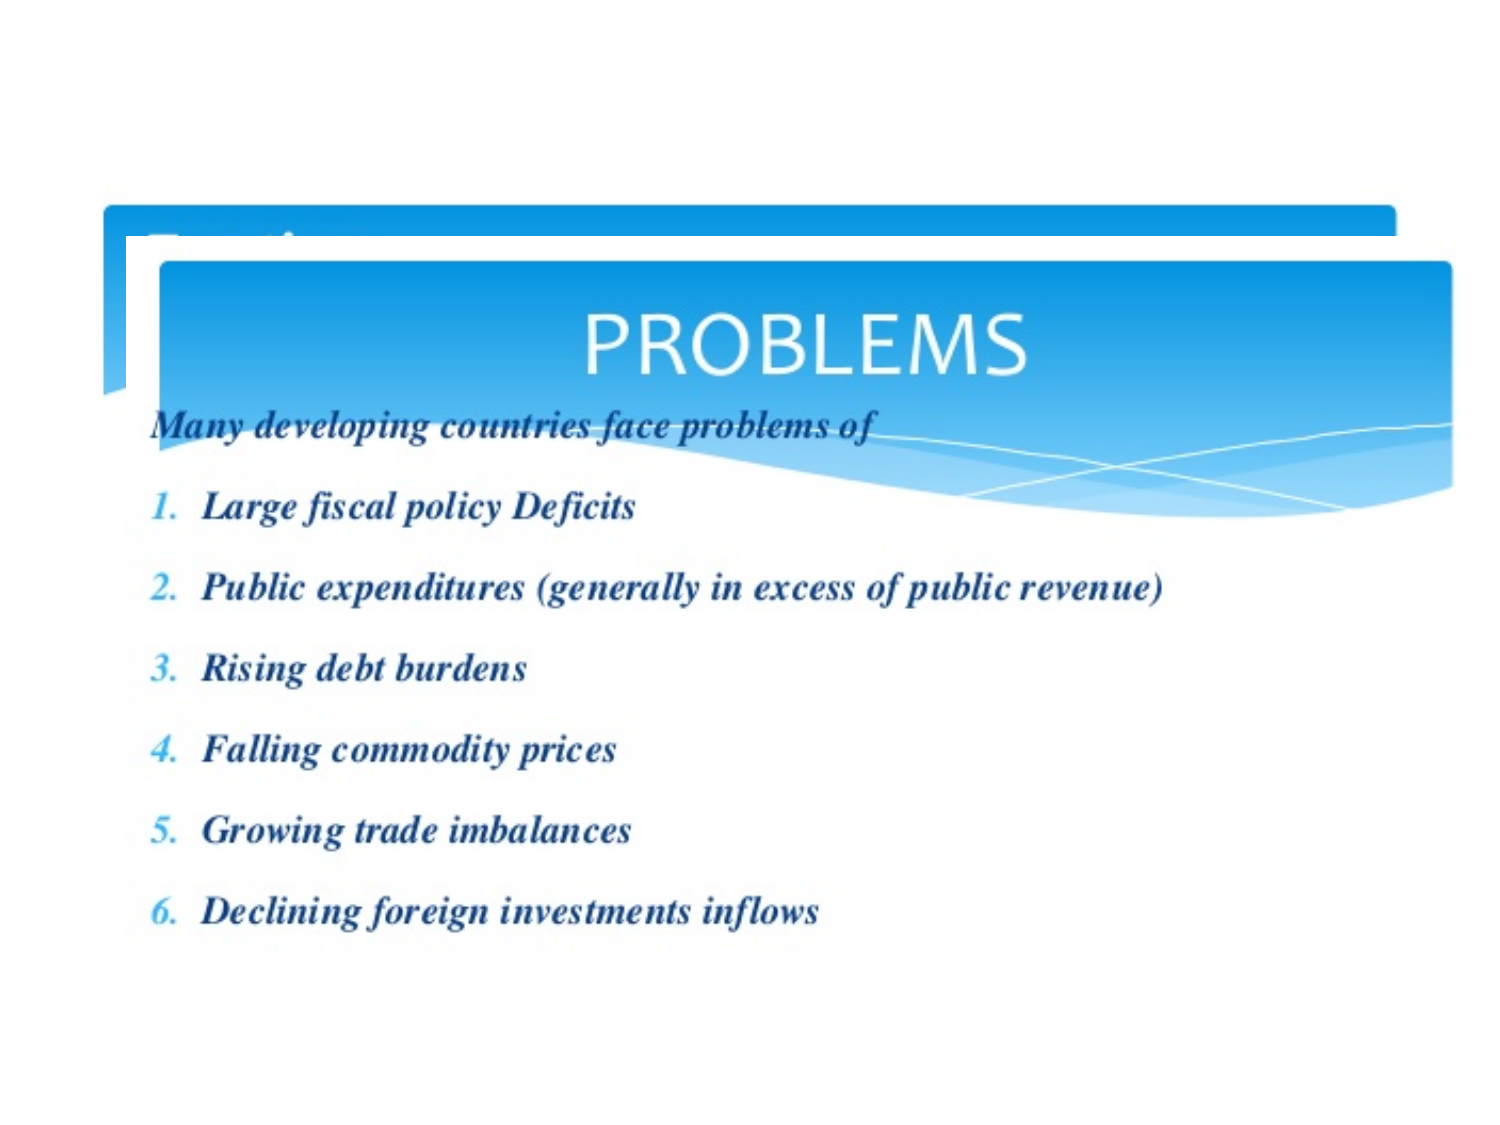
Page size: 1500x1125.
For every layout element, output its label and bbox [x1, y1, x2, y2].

picture [70, 180, 1486, 1001]
